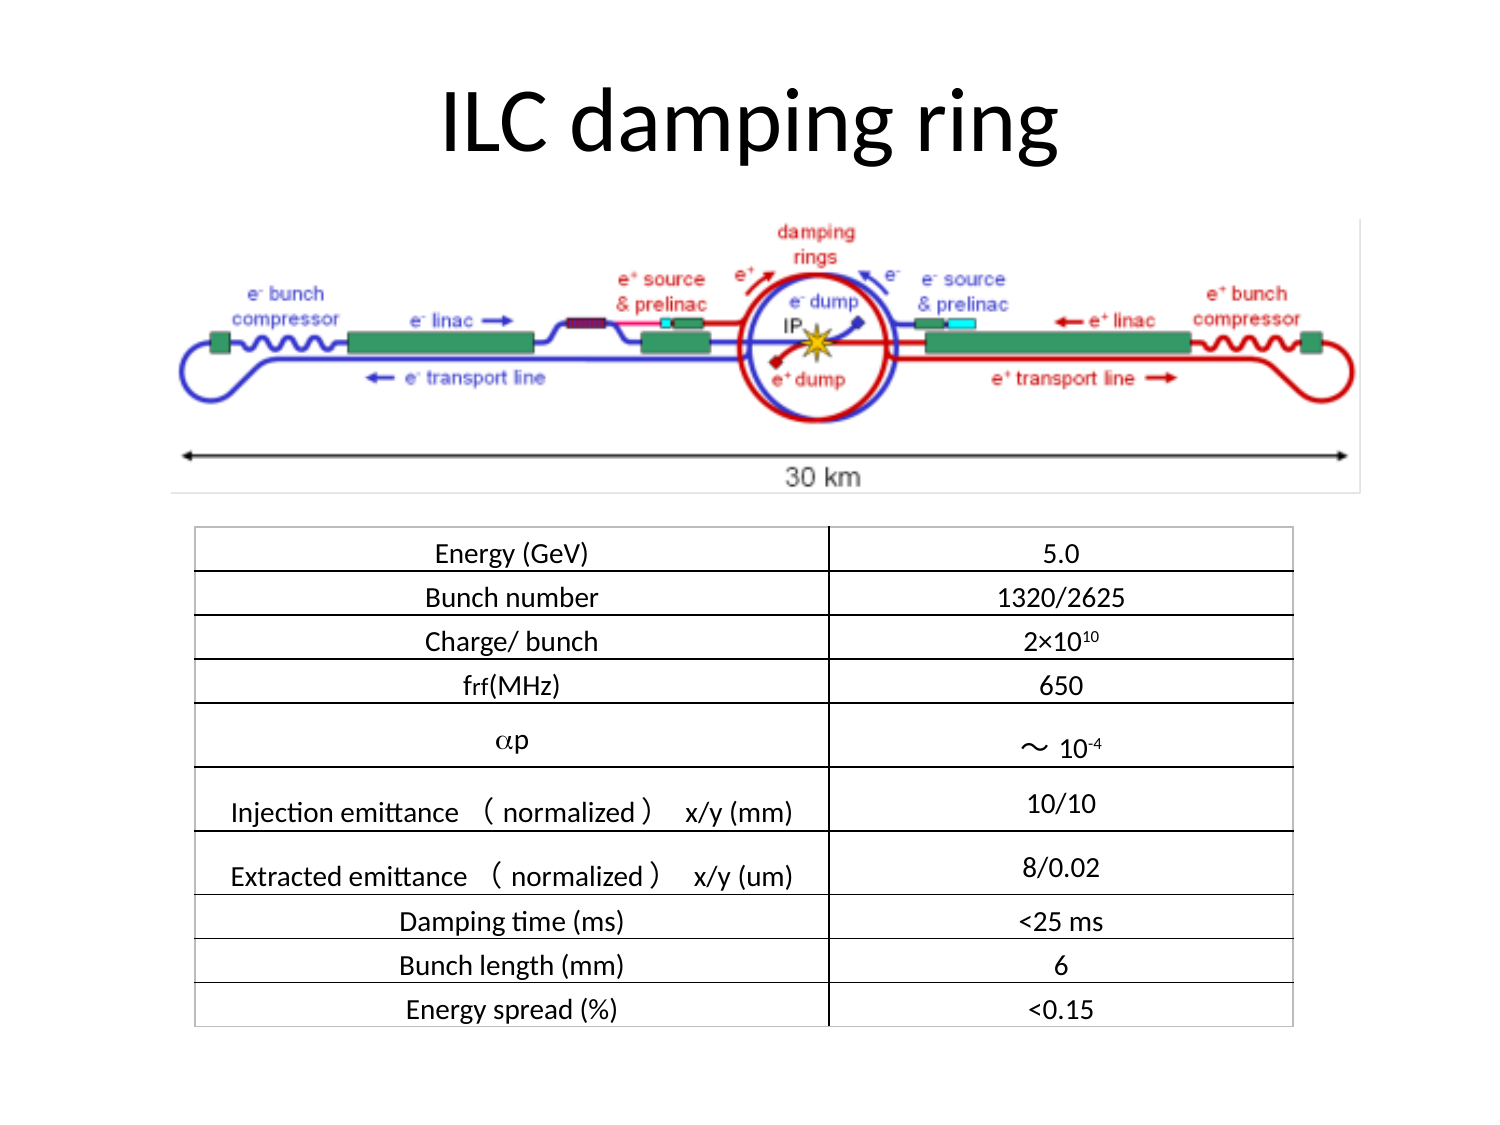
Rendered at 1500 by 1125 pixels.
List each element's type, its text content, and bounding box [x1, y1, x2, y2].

table_cell <25 ms [830, 895, 1292, 938]
table_cell 650 [830, 660, 1292, 702]
table_cell Energy spread (%) [196, 983, 828, 1026]
table_cell <0.15 [830, 983, 1292, 1026]
table_cell 6 [830, 939, 1292, 982]
table_header Energy (GeV) [196, 528, 828, 570]
table_cell Charge/ bunch [196, 616, 828, 658]
title ILC damping ring [75, 45, 1425, 185]
table_cell 10/10 [830, 768, 1292, 830]
table_cell ～10-4 [830, 704, 1292, 766]
table_cell Bunch number [196, 572, 828, 614]
table_header 5.0 [830, 528, 1292, 570]
picture [170, 219, 1366, 499]
table_cell 8/0.02 [830, 832, 1292, 894]
table_cell Extracted emittance（normalized） x/y (um) [196, 832, 828, 894]
table_cell p [196, 704, 828, 766]
table_cell Injection emittance（normalized） x/y (mm) [196, 768, 828, 830]
table_cell Bunch length (mm) [196, 939, 828, 982]
table_cell 1320/2625 [830, 572, 1292, 614]
table_cell frf(MHz) [196, 660, 828, 702]
table_cell Damping time (ms) [196, 895, 828, 938]
table_cell 2×1010 [830, 616, 1292, 658]
